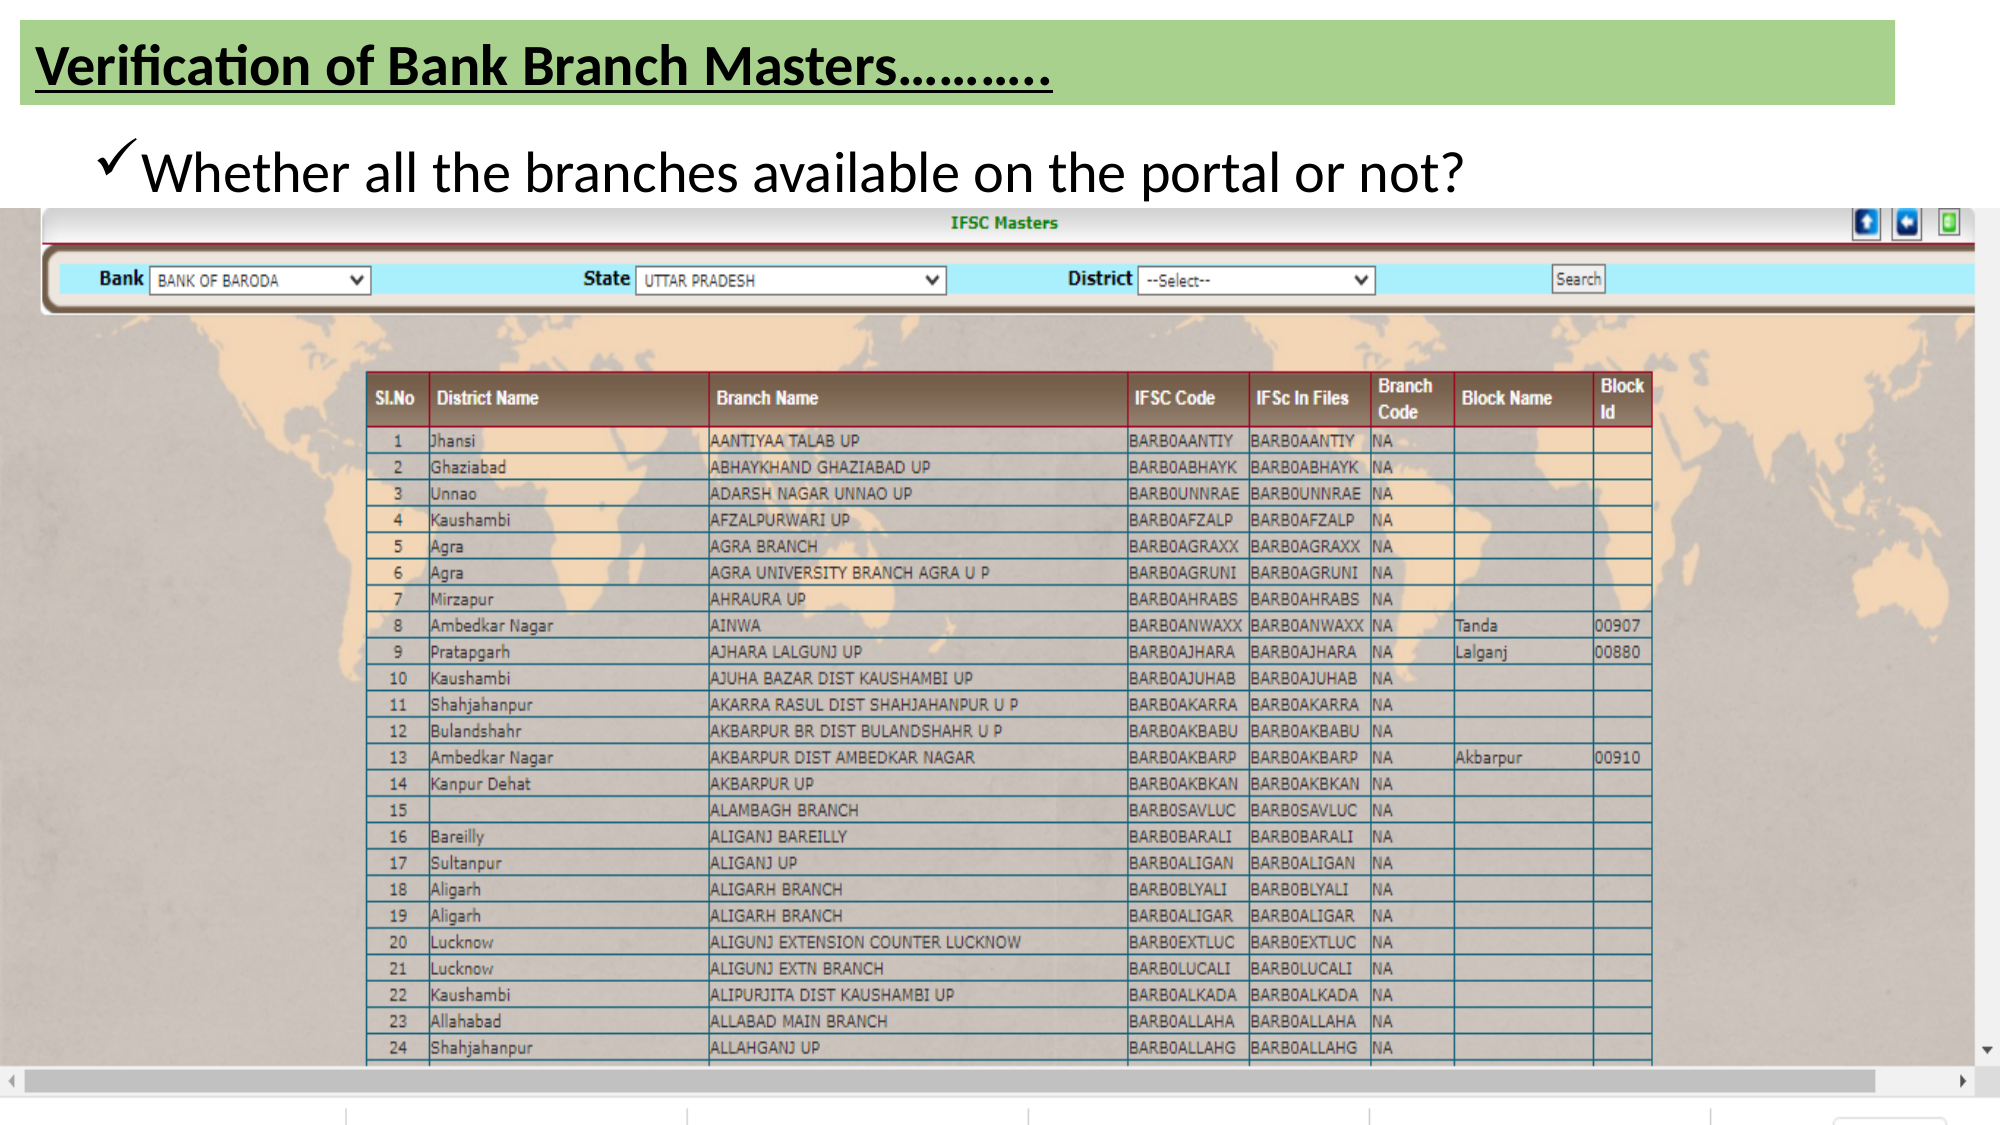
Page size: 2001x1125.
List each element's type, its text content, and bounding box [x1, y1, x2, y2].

picture [0, 208, 2000, 1125]
text_box Verification of Bank Branch Masters……….. [20, 20, 1896, 105]
list Whether all the branches available on the portal or not? [77, 134, 1896, 208]
